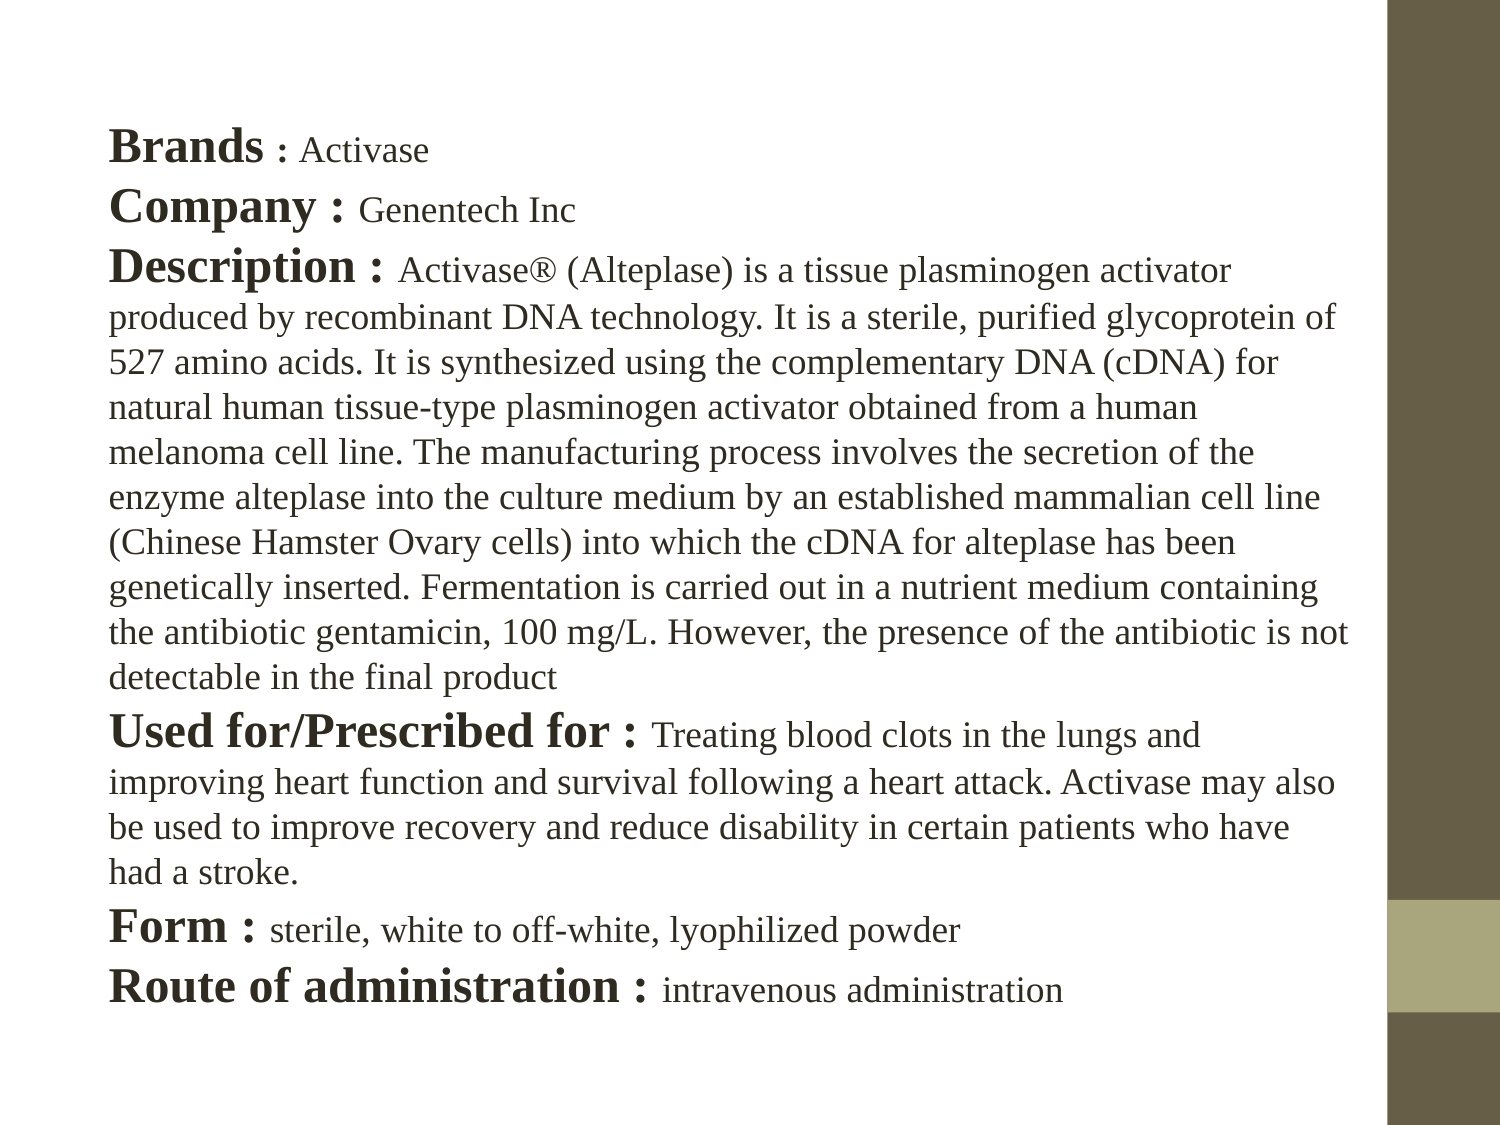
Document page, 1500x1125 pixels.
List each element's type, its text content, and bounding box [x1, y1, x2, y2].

text_box Brands : Activase Company : Genentech Inc Description : Activase® (Alteplase) is a tissue plasminogen activator produced by recombinant DNA technology. It is a sterile, purified glycoprotein of 527 amino acids. It is synthesized using the complementary DNA (cDNA) for natural human tissue-type plasminogen activator obtained from a human melanoma cell line. The manufacturing process involves the secretion of the enzyme alteplase into the culture medium by an established mammalian cell line (Chinese Hamster Ovary cells) into which the cDNA for alteplase has been genetically inserted. Fermentation is carried out in a nutrient medium containing the antibiotic gentamicin, 100 mg/L. However, the presence of the antibiotic is not detectable in the final product Used for/Prescribed for : Treating blood clots in the lungs and improving heart function and survival following a heart attack. Activase may also be used to improve recovery and reduce disability in certain patients who have had a stroke. Form : sterile, white to off-white, lyophilized powder Route of administration : intravenous administration [93, 105, 1369, 1020]
